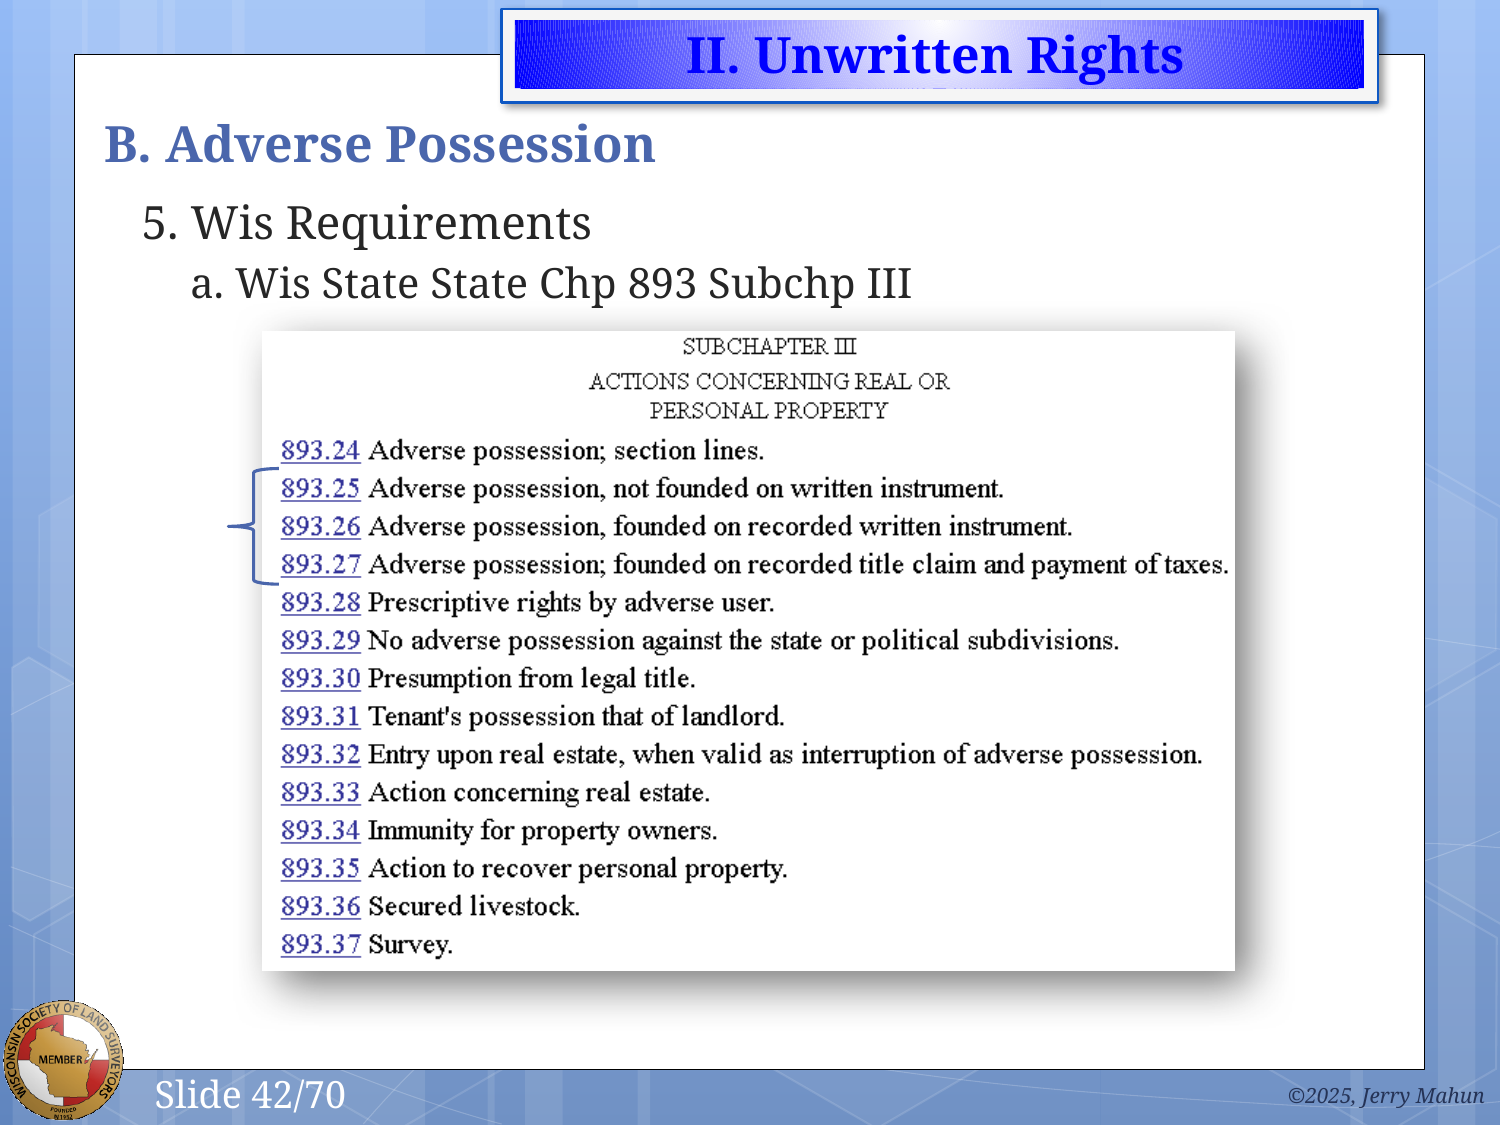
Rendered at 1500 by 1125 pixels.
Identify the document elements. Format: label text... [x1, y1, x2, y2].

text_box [228, 331, 1235, 971]
list 5. Wis Requirements a. Wis State State Chp 893 Subchp III [115, 186, 1385, 984]
title B. Adverse Possession [89, 108, 1242, 180]
picture [0, 997, 125, 1125]
